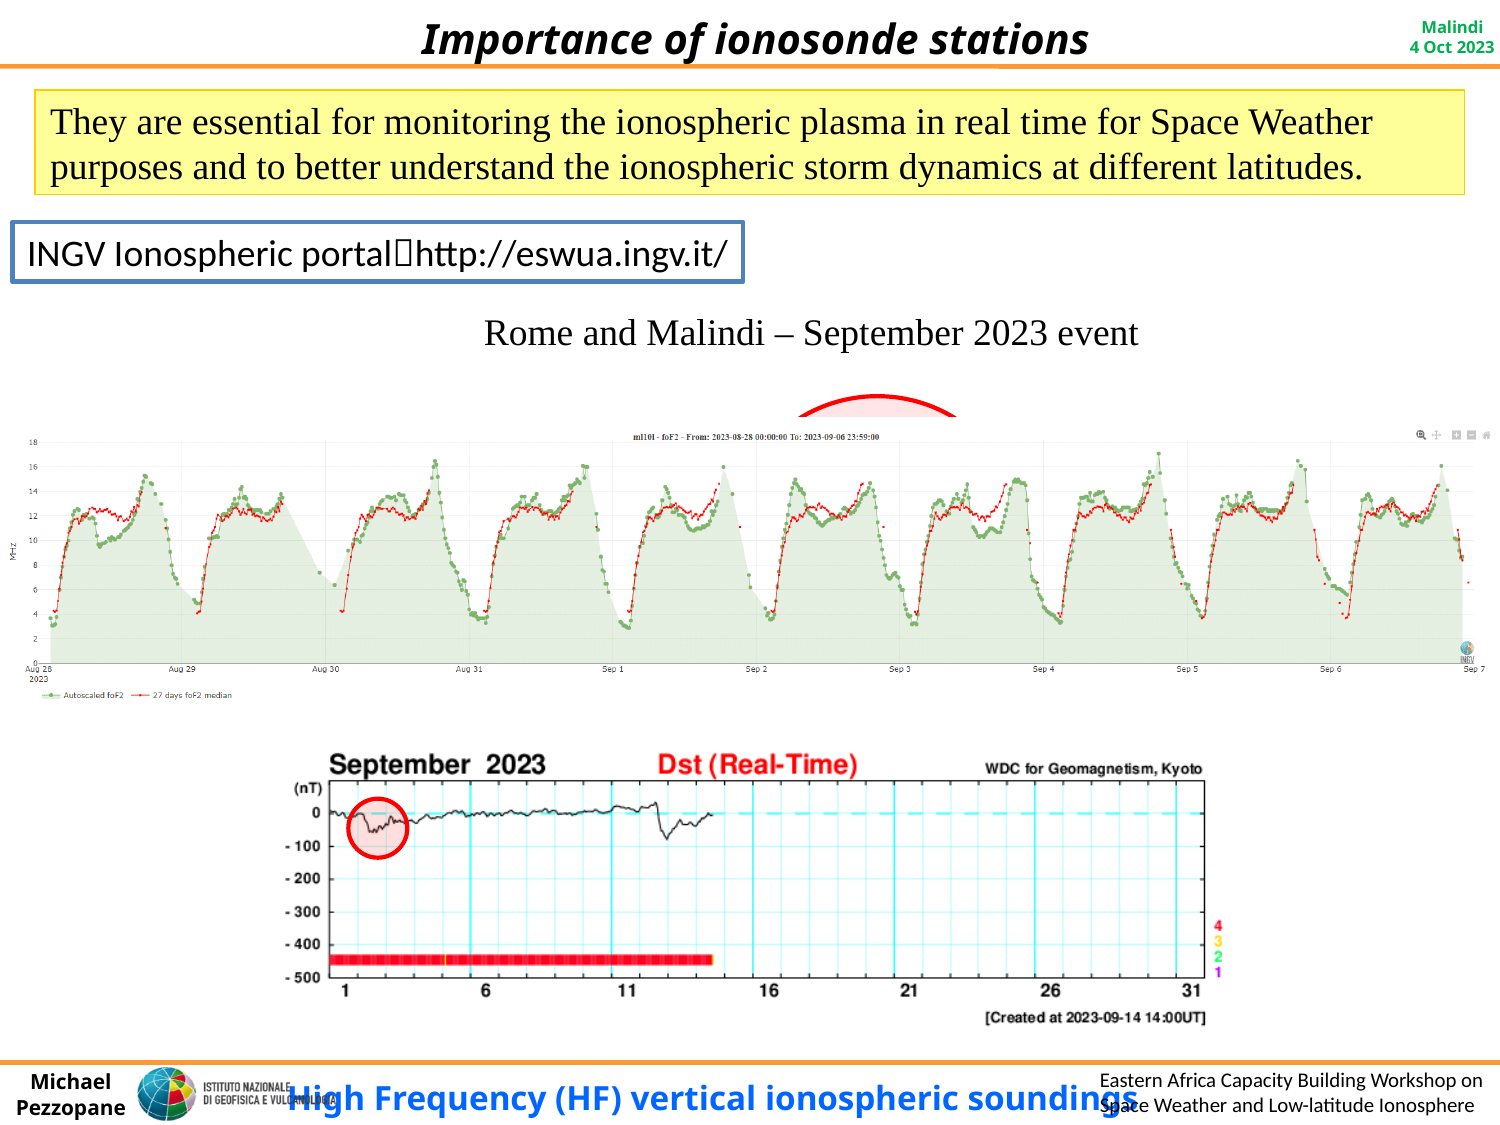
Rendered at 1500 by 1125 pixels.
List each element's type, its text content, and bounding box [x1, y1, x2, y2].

text_box Importance of ionosonde stations [64, 5, 1448, 89]
text_box Rome and Malindi – September 2023 event [468, 300, 1155, 361]
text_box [737, 395, 1276, 415]
text_box They are essential for monitoring the ionospheric plasma in real time for Space Weather purposes and to better understand the ionospheric storm dynamics at different latitudes. [35, 89, 1465, 195]
picture [135, 1063, 337, 1125]
text_box INGV Ionospheric portalhttp://eswua.ingv.it/ [12, 222, 744, 282]
picture [279, 739, 1231, 1030]
picture [0, 417, 1500, 708]
